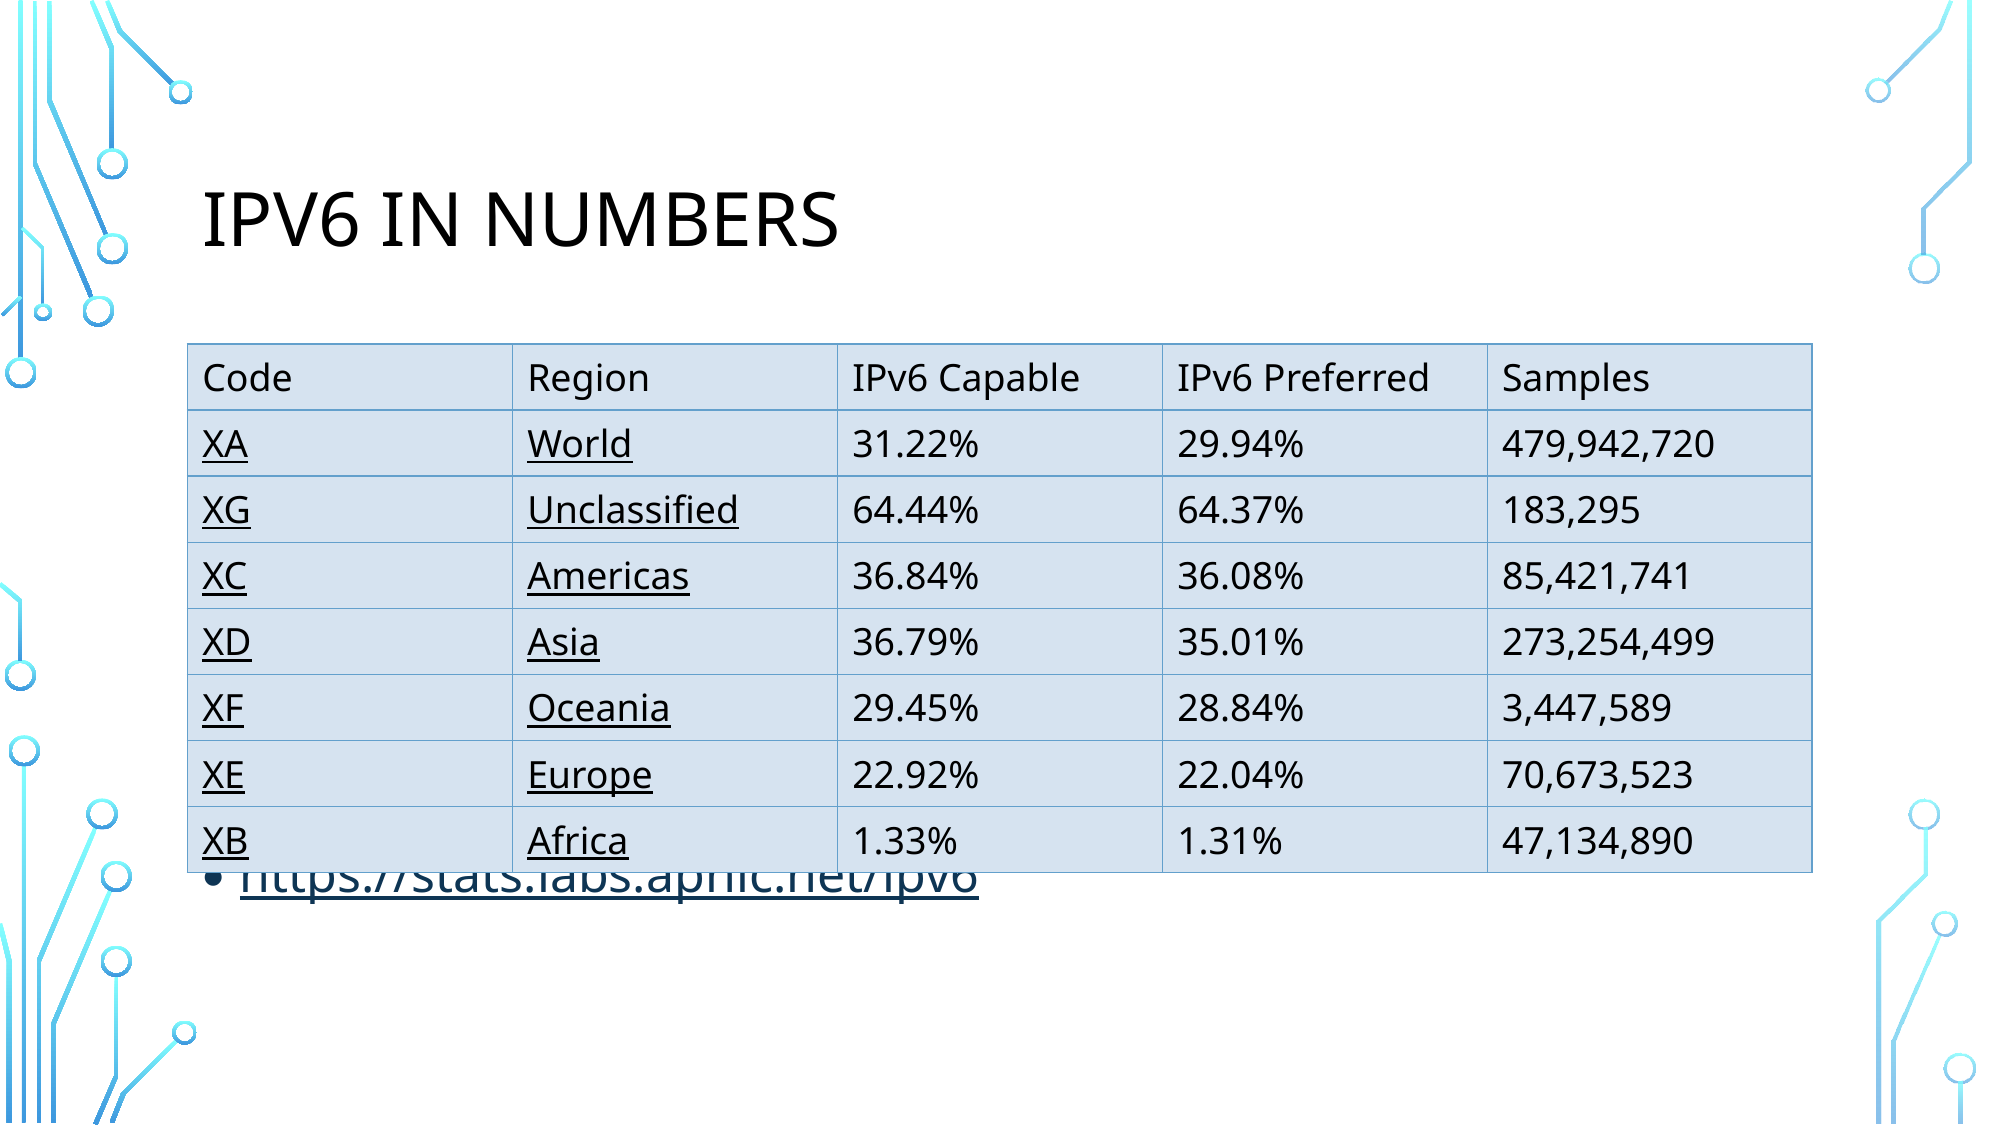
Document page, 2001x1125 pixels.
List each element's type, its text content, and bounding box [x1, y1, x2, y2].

table_cell Africa [513, 807, 837, 872]
table_cell 1.33% [838, 807, 1162, 872]
table_cell XE [188, 741, 512, 806]
table_cell 31.22% [838, 411, 1162, 475]
table_cell XA [188, 411, 512, 475]
table_cell 47,134,890 [1488, 807, 1811, 872]
table_cell XC [188, 543, 512, 608]
table_cell 273,254,499 [1488, 609, 1811, 674]
title IPv6 in numbers [187, 101, 1813, 343]
table_cell 183,295 [1488, 477, 1811, 542]
table_cell 64.44% [838, 477, 1162, 542]
table_header IPv6 Capable [838, 345, 1162, 409]
table_cell 1.31% [1163, 807, 1487, 872]
table_cell 64.37% [1163, 477, 1487, 542]
table_cell Unclassified [513, 477, 837, 542]
table_cell 35.01% [1163, 609, 1487, 674]
table_cell XG [188, 477, 512, 542]
table_cell Europe [513, 741, 837, 806]
table_cell 29.94% [1163, 411, 1487, 475]
table_cell 36.79% [838, 609, 1162, 674]
table_header Samples [1488, 345, 1811, 409]
table_cell World [513, 411, 837, 475]
table_cell 36.08% [1163, 543, 1487, 608]
table_cell XF [188, 675, 512, 740]
table_cell 29.45% [838, 675, 1162, 740]
table_cell Asia [513, 609, 837, 674]
table_cell 22.92% [838, 741, 1162, 806]
table_cell Oceania [513, 675, 837, 740]
table_header Region [513, 345, 837, 409]
table_cell 3,447,589 [1488, 675, 1811, 740]
table_cell Americas [513, 543, 837, 608]
table_cell 85,421,741 [1488, 543, 1811, 608]
table_cell XD [188, 609, 512, 674]
table_cell 28.84% [1163, 675, 1487, 740]
table_cell 479,942,720 [1488, 411, 1811, 475]
table_cell XB [188, 807, 512, 872]
table_header IPv6 Preferred [1163, 345, 1487, 409]
table_cell 36.84% [838, 543, 1162, 608]
table_header Code [188, 345, 512, 409]
table_cell 70,673,523 [1488, 741, 1811, 806]
table_cell 22.04% [1163, 741, 1487, 806]
list https://stats.labs.apnic.net/ipv6 [187, 873, 1813, 950]
